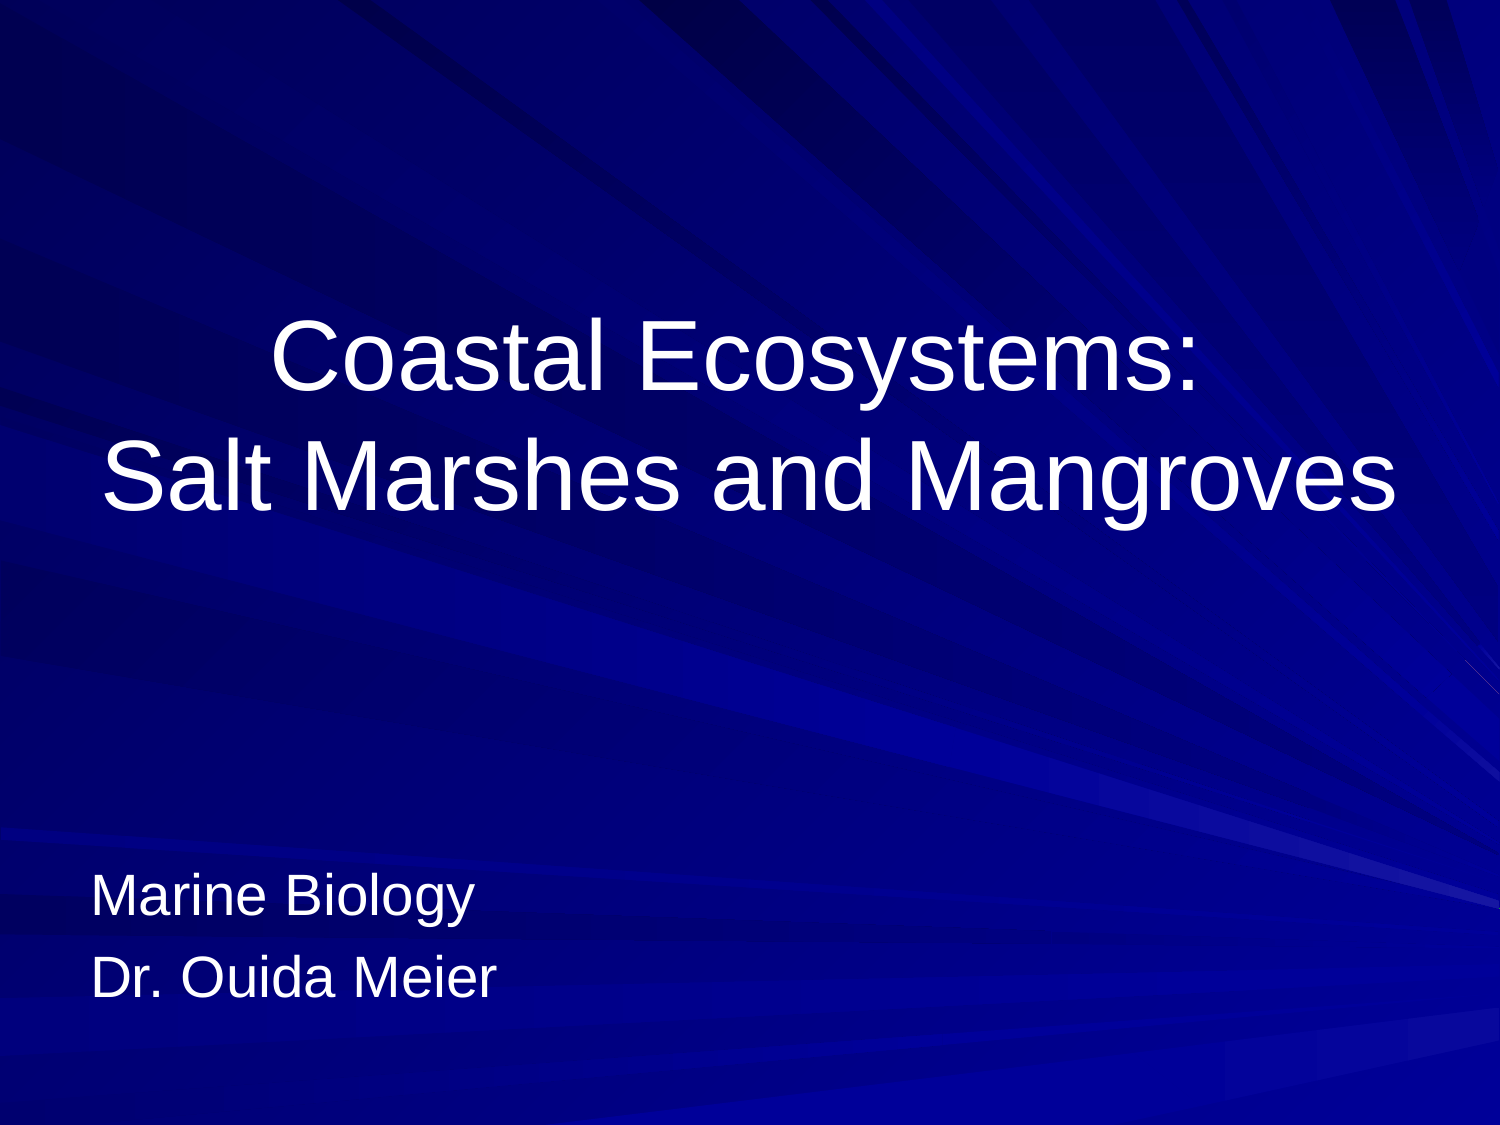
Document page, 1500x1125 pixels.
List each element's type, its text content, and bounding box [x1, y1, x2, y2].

title Coastal Ecosystems: Salt Marshes and Mangroves [75, 294, 1425, 528]
subtitle Marine Biology Dr. Ouida Meier [75, 849, 838, 1050]
